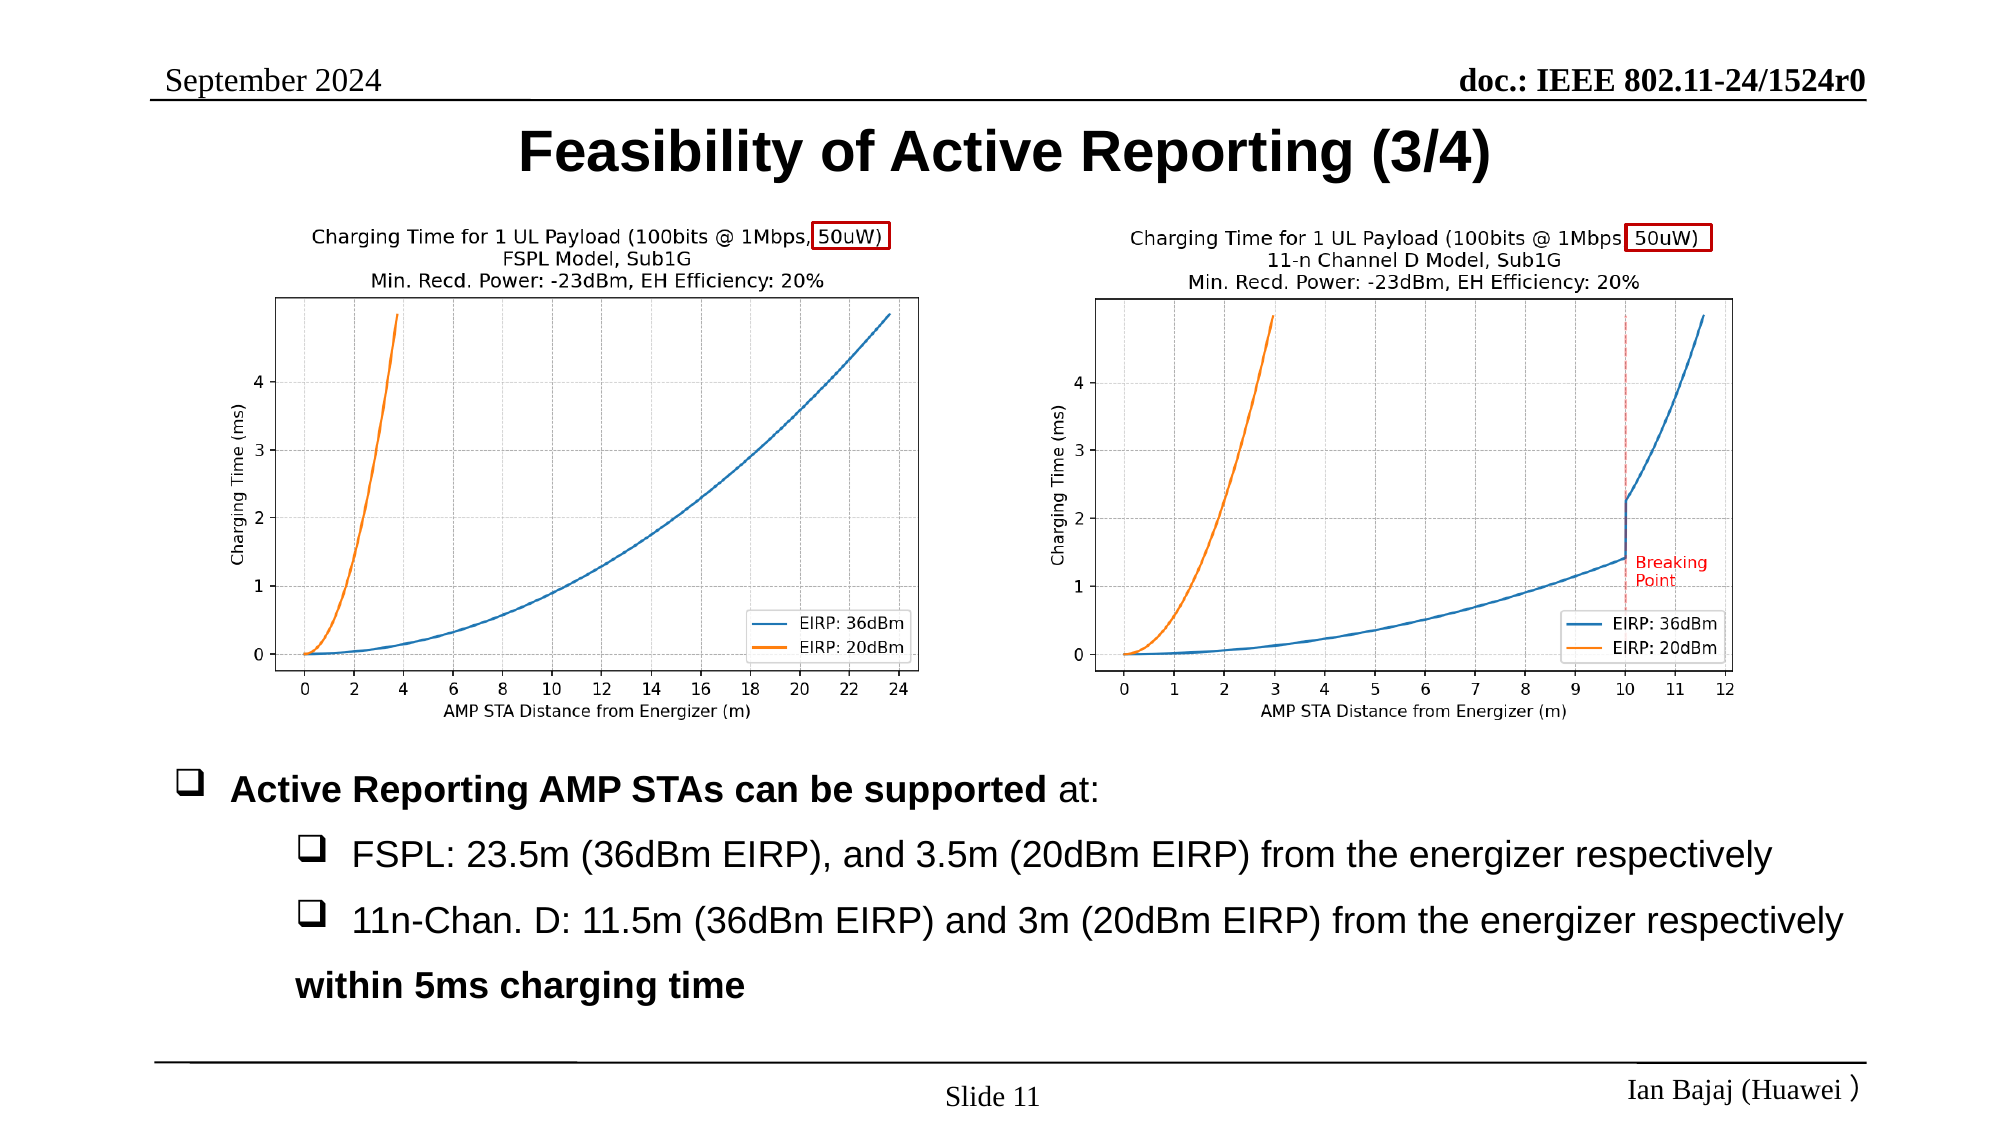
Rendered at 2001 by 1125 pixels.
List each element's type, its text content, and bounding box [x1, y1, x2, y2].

picture [220, 222, 922, 727]
text_box Active Reporting AMP STAs can be supported at: FSPL: 23.5m (36dBm EIRP), and 3.5m (20dBm EIRP) from the energizer respectively 11n-Chan. D: 11.5m (36dBm EIRP) and 3m (20dBm EIRP) from the energizer respectively within 5ms charging time [158, 762, 1884, 1015]
picture [1042, 218, 1743, 731]
slide_number Slide 11 [921, 1075, 1065, 1115]
text_box Feasibility of Active Reporting (3/4) [149, 113, 1863, 192]
